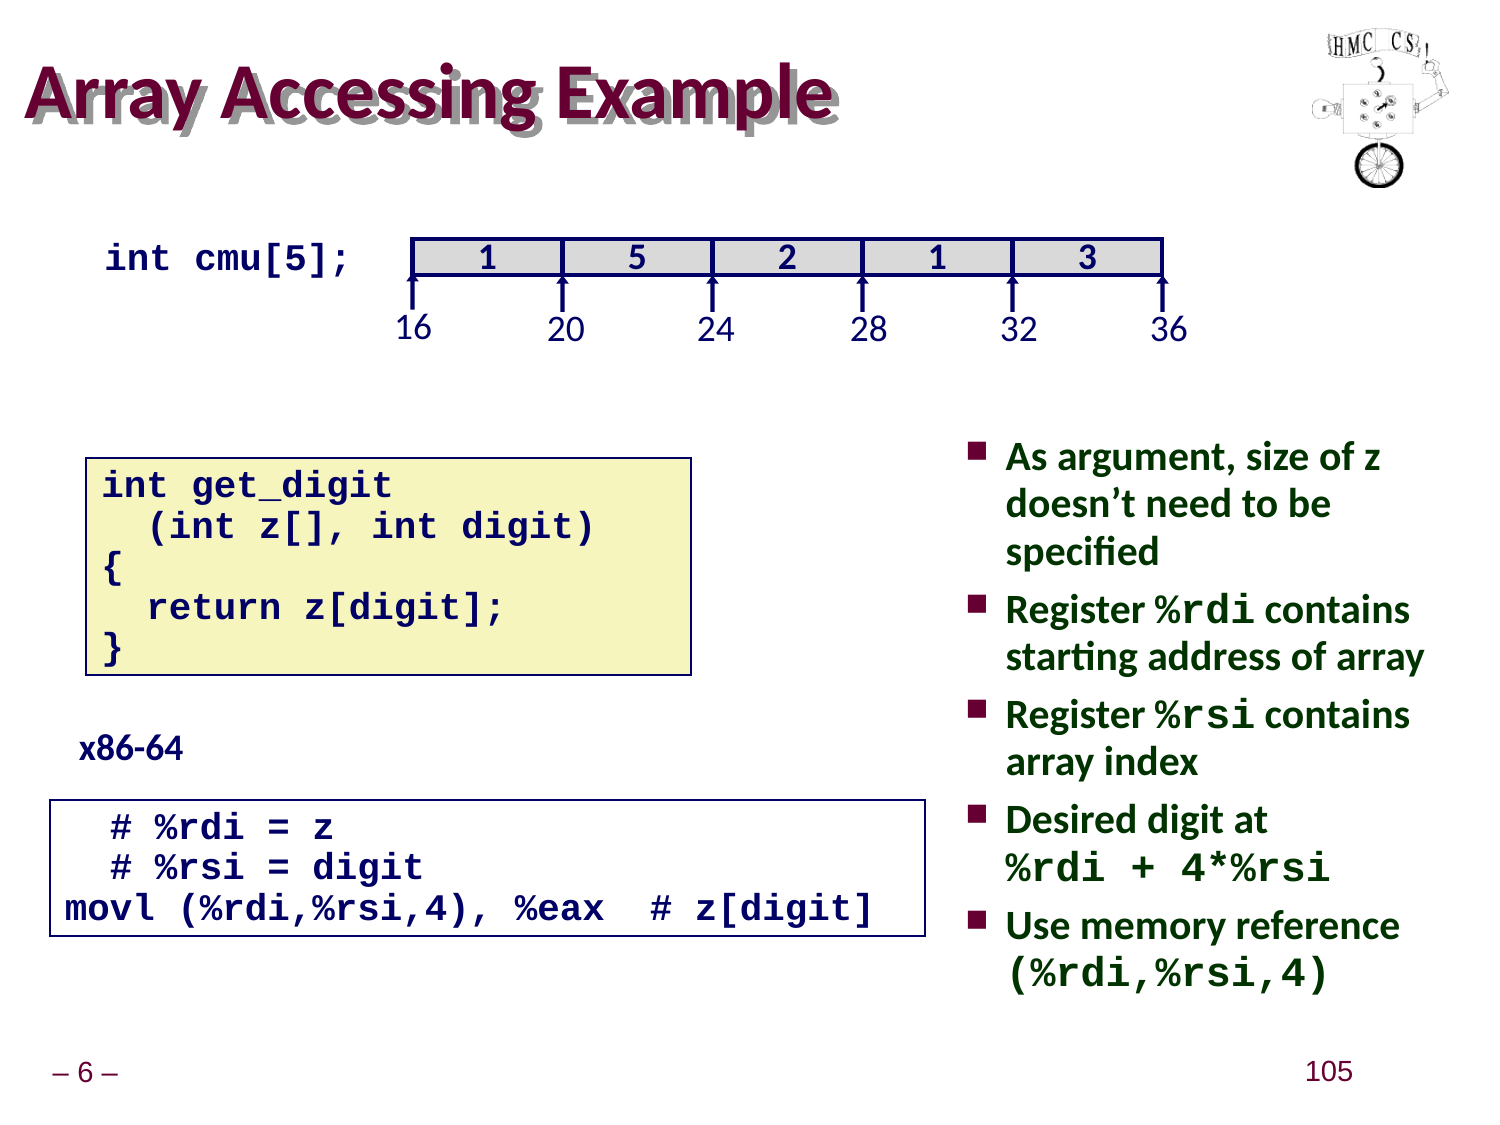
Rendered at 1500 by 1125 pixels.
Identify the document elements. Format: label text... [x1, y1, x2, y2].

list As argument, size of z doesn’t need to be specified Register %rdi contains starting address of array Register %rsi contains array index Desired digit at %rdi + 4*%rsi Use memory reference (%rdi,%rsi,4) [924, 425, 1488, 914]
text_box # %rdi = z # %rsi = digit movl (%rdi,%rsi,4), %eax # z[digit] [50, 800, 925, 936]
text_box int cmu[5]; [49, 230, 367, 287]
text_box x86-64 [63, 720, 199, 776]
title Array Accessing Example [24, 24, 1275, 163]
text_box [358, 238, 1251, 363]
text_box int get_digit (int z[], int digit) { return z[digit]; } [86, 458, 691, 675]
picture [1312, 24, 1449, 188]
